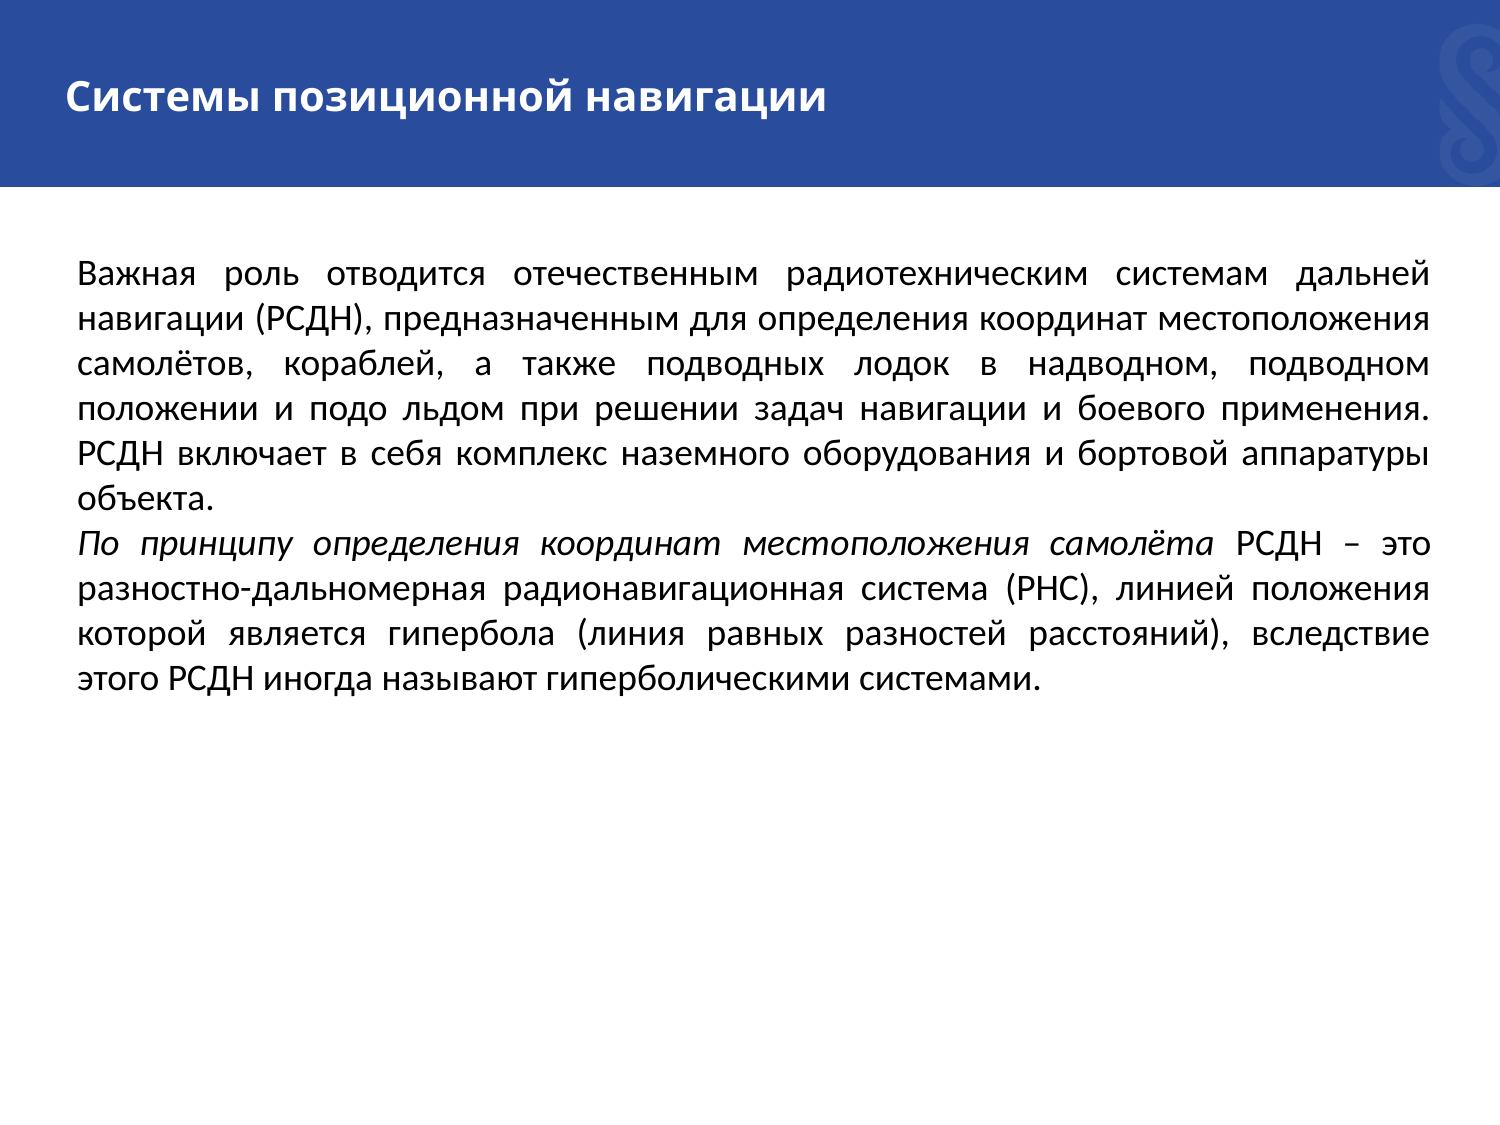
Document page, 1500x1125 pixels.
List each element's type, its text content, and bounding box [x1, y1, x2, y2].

text_box Важная роль отводится отечественным радиотехническим системам дальней навигации (РСДН), предназначенным для определения координат местоположения самолётов, кораблей, а также подводных лодок в надводном, подводном положении и подо льдом при решении задач навигации и боевого применения. РСДН включает в себя комплекс наземного оборудования и бортовой аппаратуры объекта. По принципу определения координат местоположения самолёта РСДН – это разностно-дальномерная радионавигационная система (РНС), линией положения которой является гипербола (линия равных разностей расстояний), вследствие этого РСДН иногда называют гиперболическими системами. [62, 240, 1447, 751]
title Системы позиционной навигации [49, 52, 1344, 143]
picture [0, 0, 1500, 1125]
